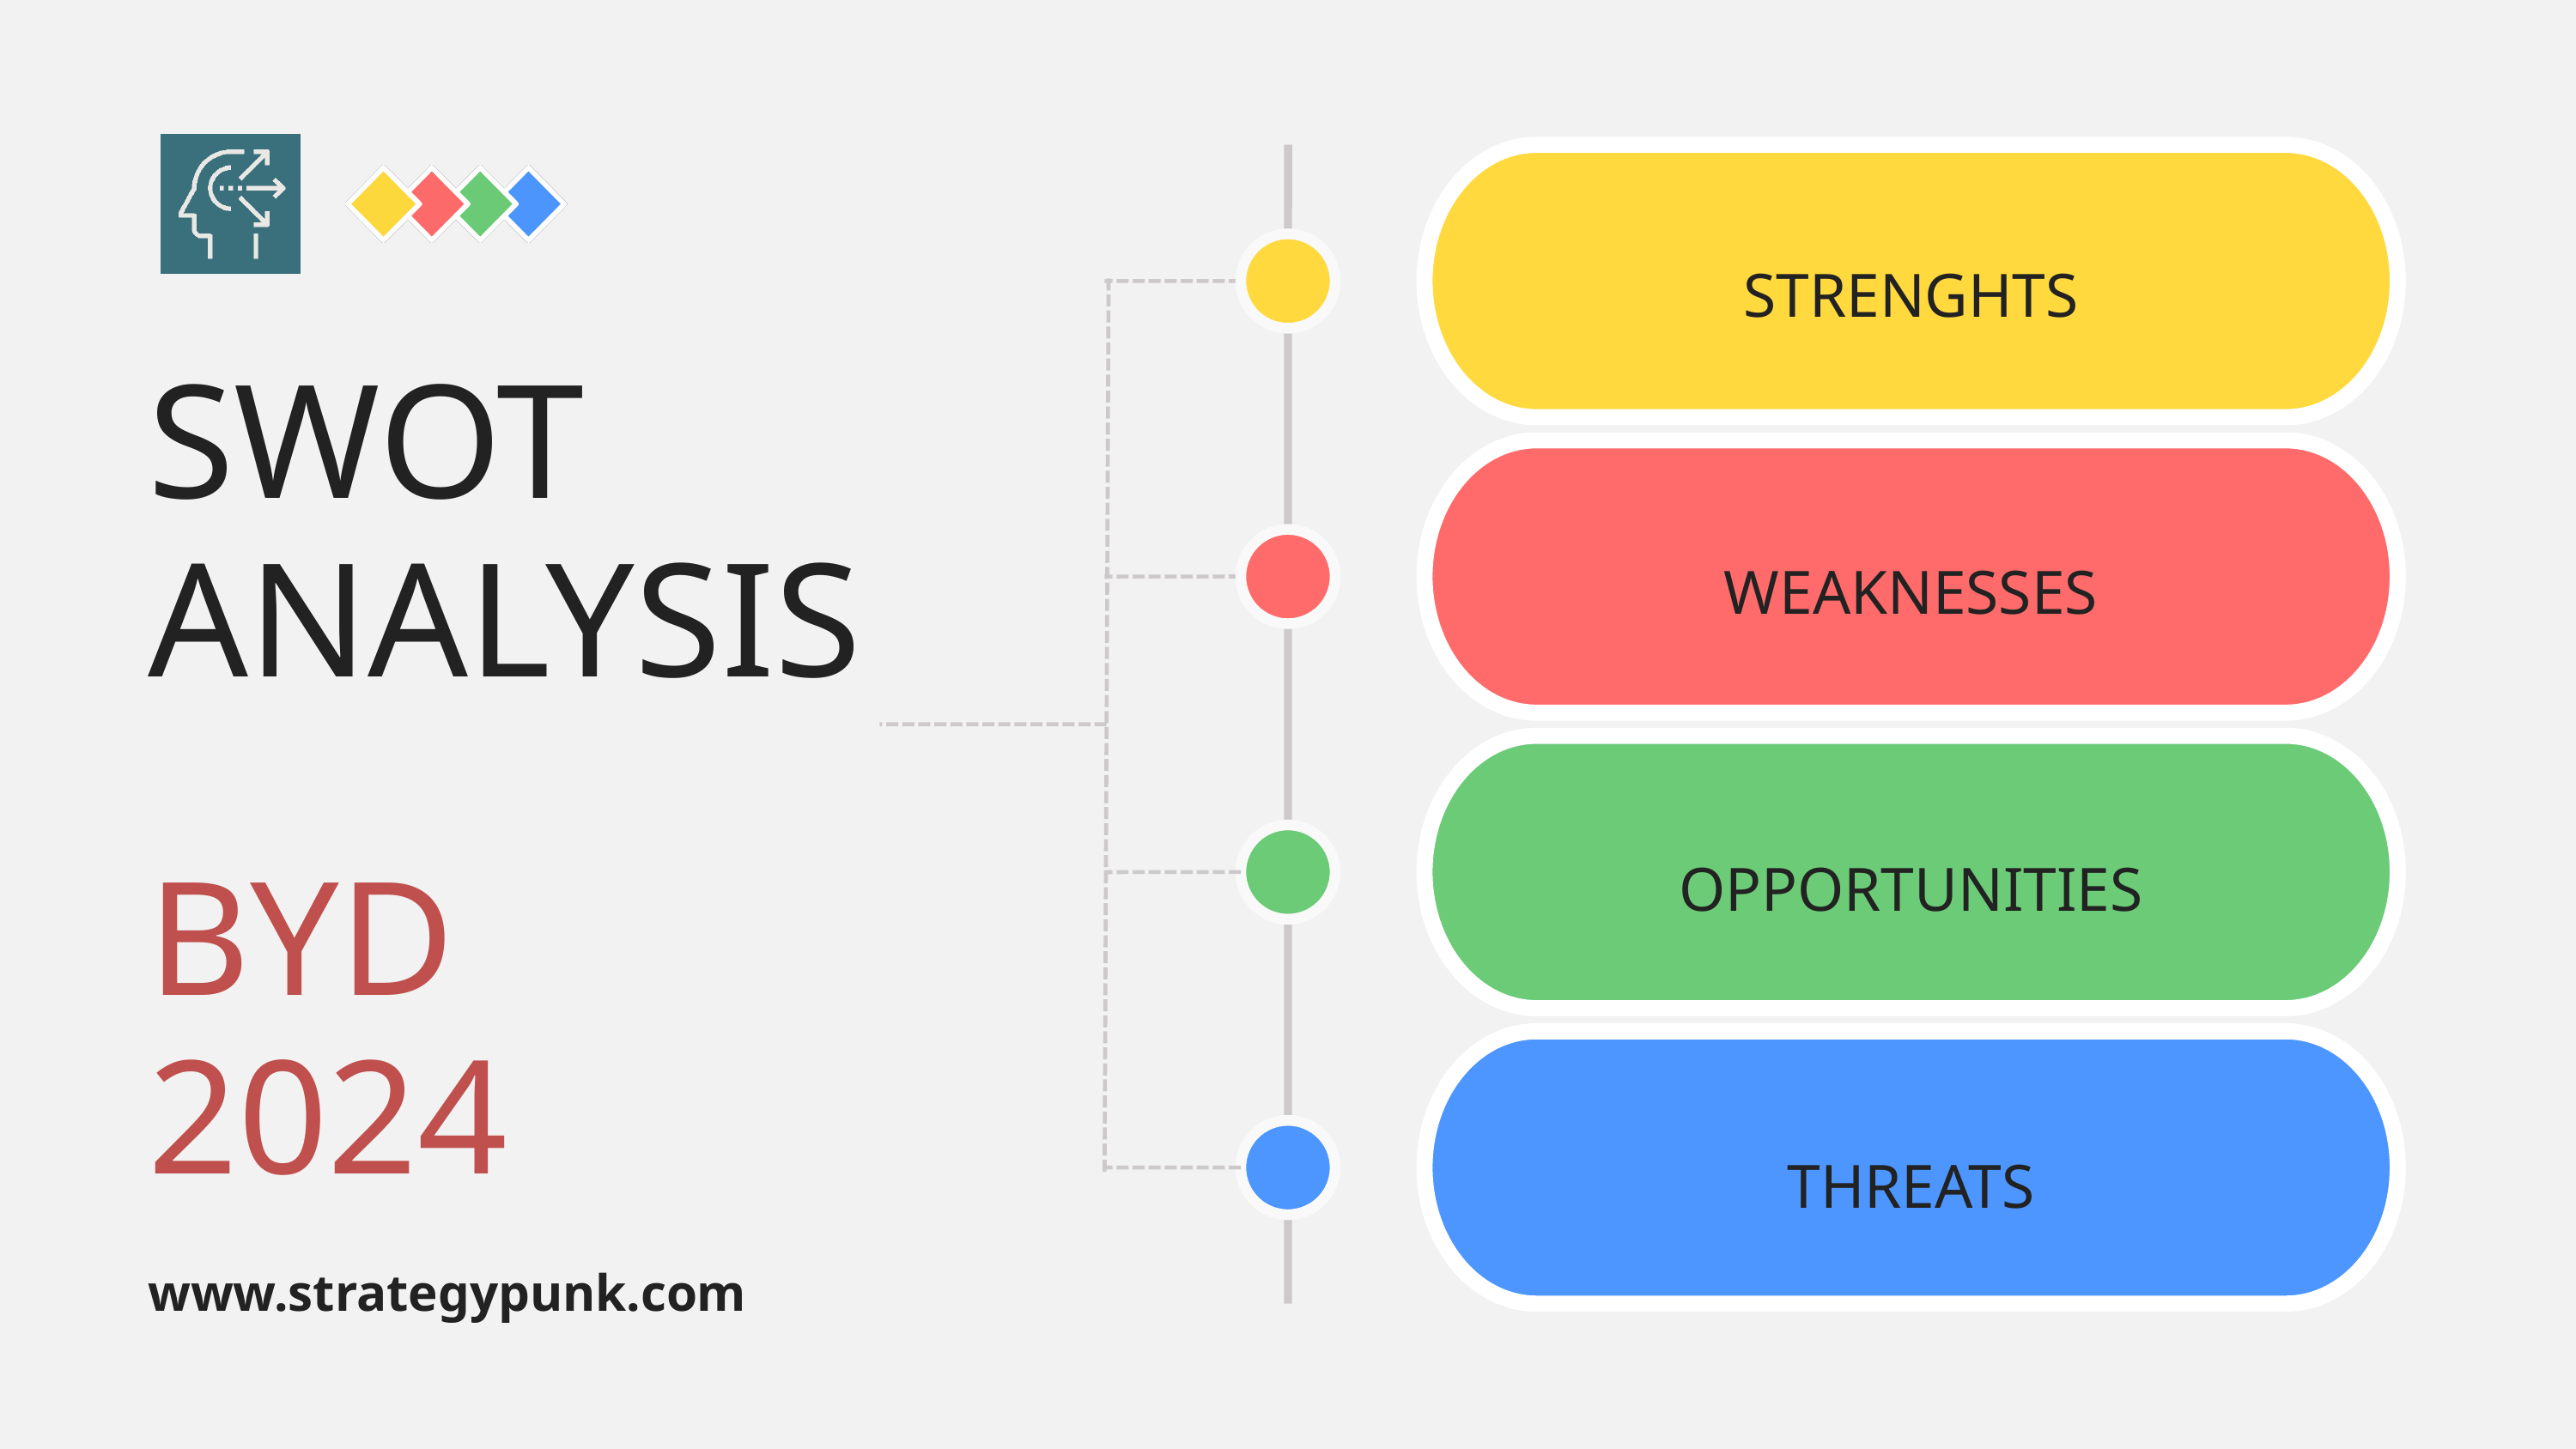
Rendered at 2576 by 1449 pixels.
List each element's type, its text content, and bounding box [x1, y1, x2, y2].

text_box [344, 165, 568, 243]
text_box www.strategypunk.com [148, 1278, 926, 1322]
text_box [1240, 824, 1336, 920]
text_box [1424, 144, 2398, 418]
picture [161, 133, 301, 274]
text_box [1424, 440, 2398, 713]
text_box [1240, 1119, 1336, 1216]
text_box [1424, 735, 2398, 1009]
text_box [1240, 233, 1336, 329]
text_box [1240, 529, 1336, 624]
text_box SWOT ANALYSIS BYD 2024 [148, 350, 951, 1206]
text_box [1424, 1031, 2398, 1304]
